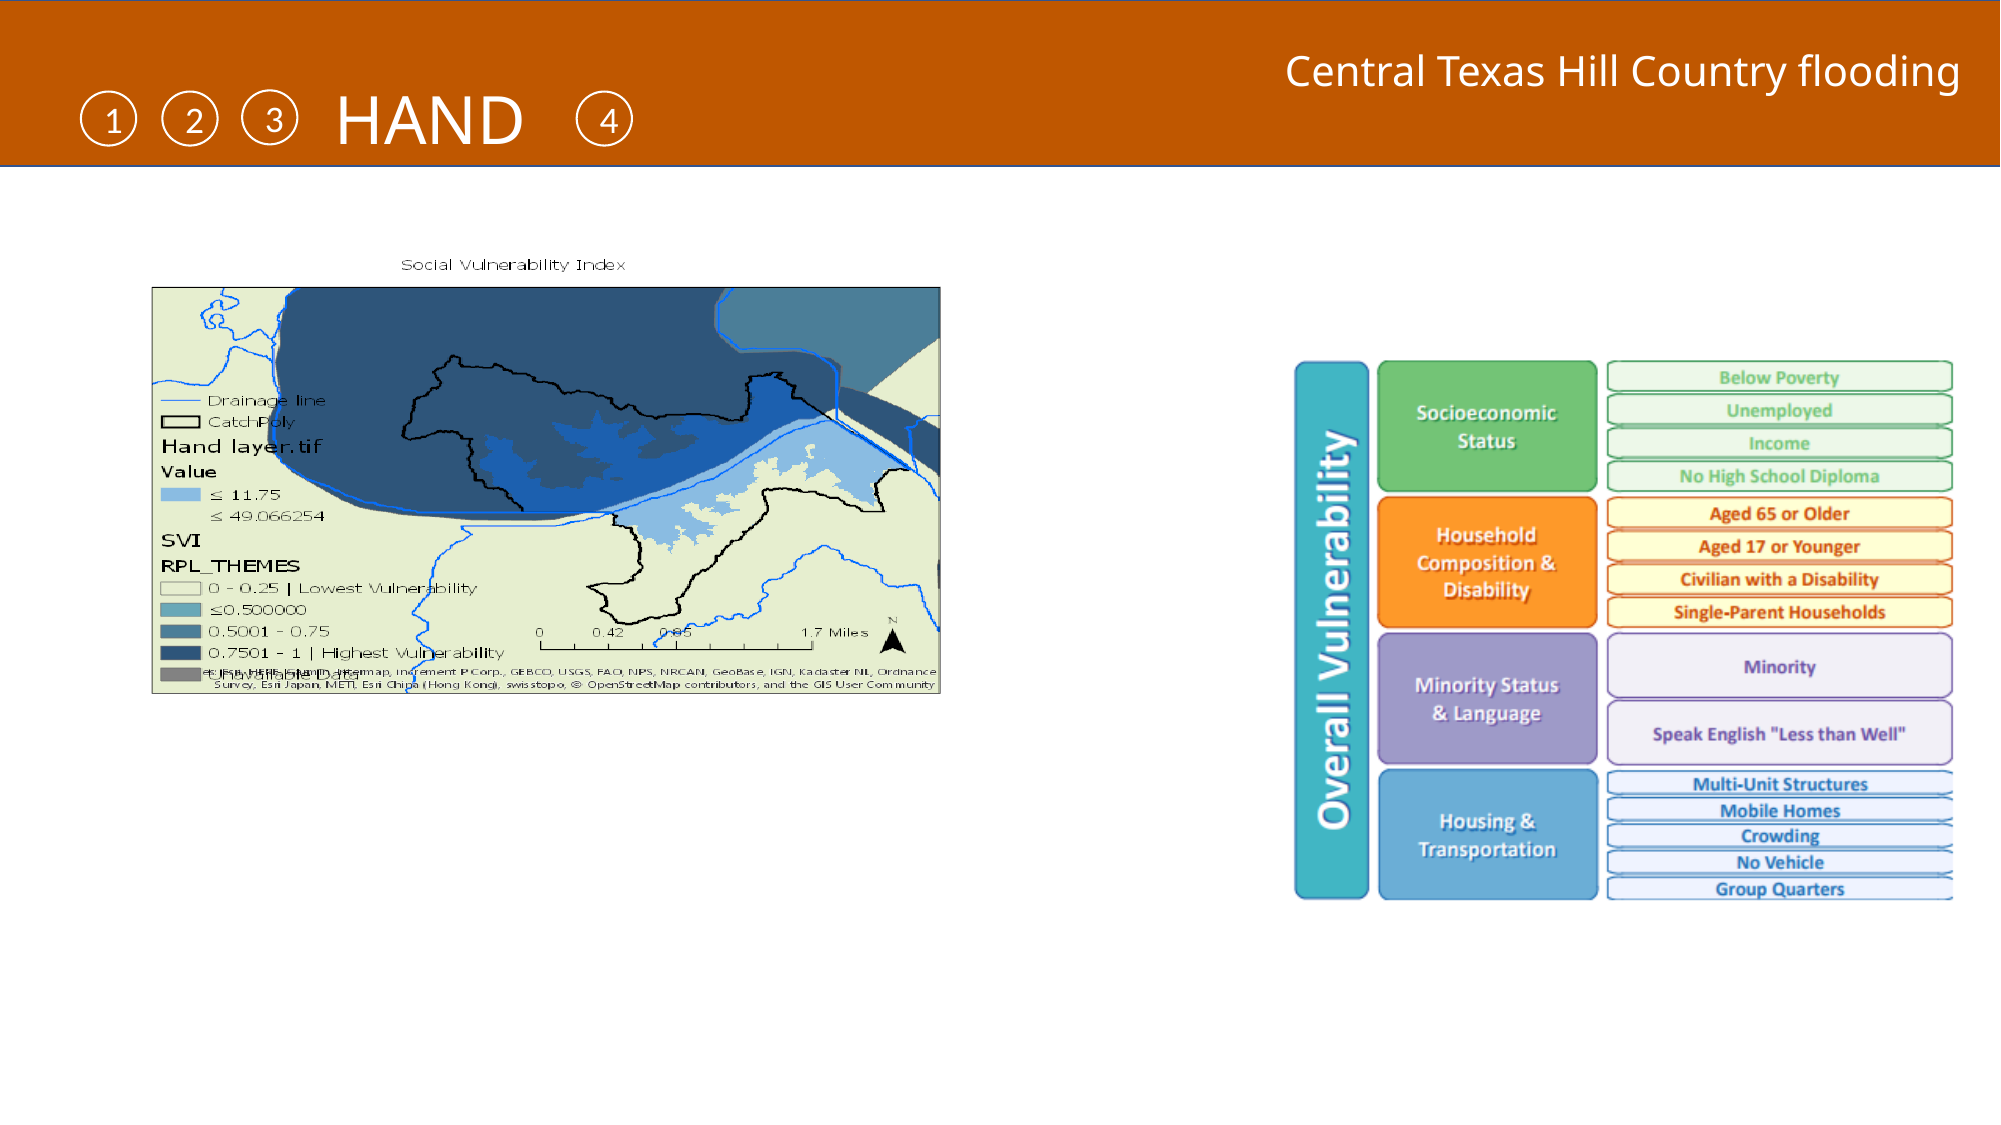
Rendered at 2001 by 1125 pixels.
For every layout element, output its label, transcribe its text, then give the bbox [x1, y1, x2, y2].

picture [1285, 356, 1961, 905]
text_box 1 [79, 90, 138, 147]
text_box 4 [575, 90, 633, 147]
text_box 3 [241, 89, 299, 146]
text_box [0, 0, 2000, 167]
text_box Central Texas Hill Country flooding [1021, 37, 2000, 103]
text_box 2 [161, 90, 219, 147]
picture [39, 204, 1069, 1078]
text_box HAND [190, 70, 671, 166]
